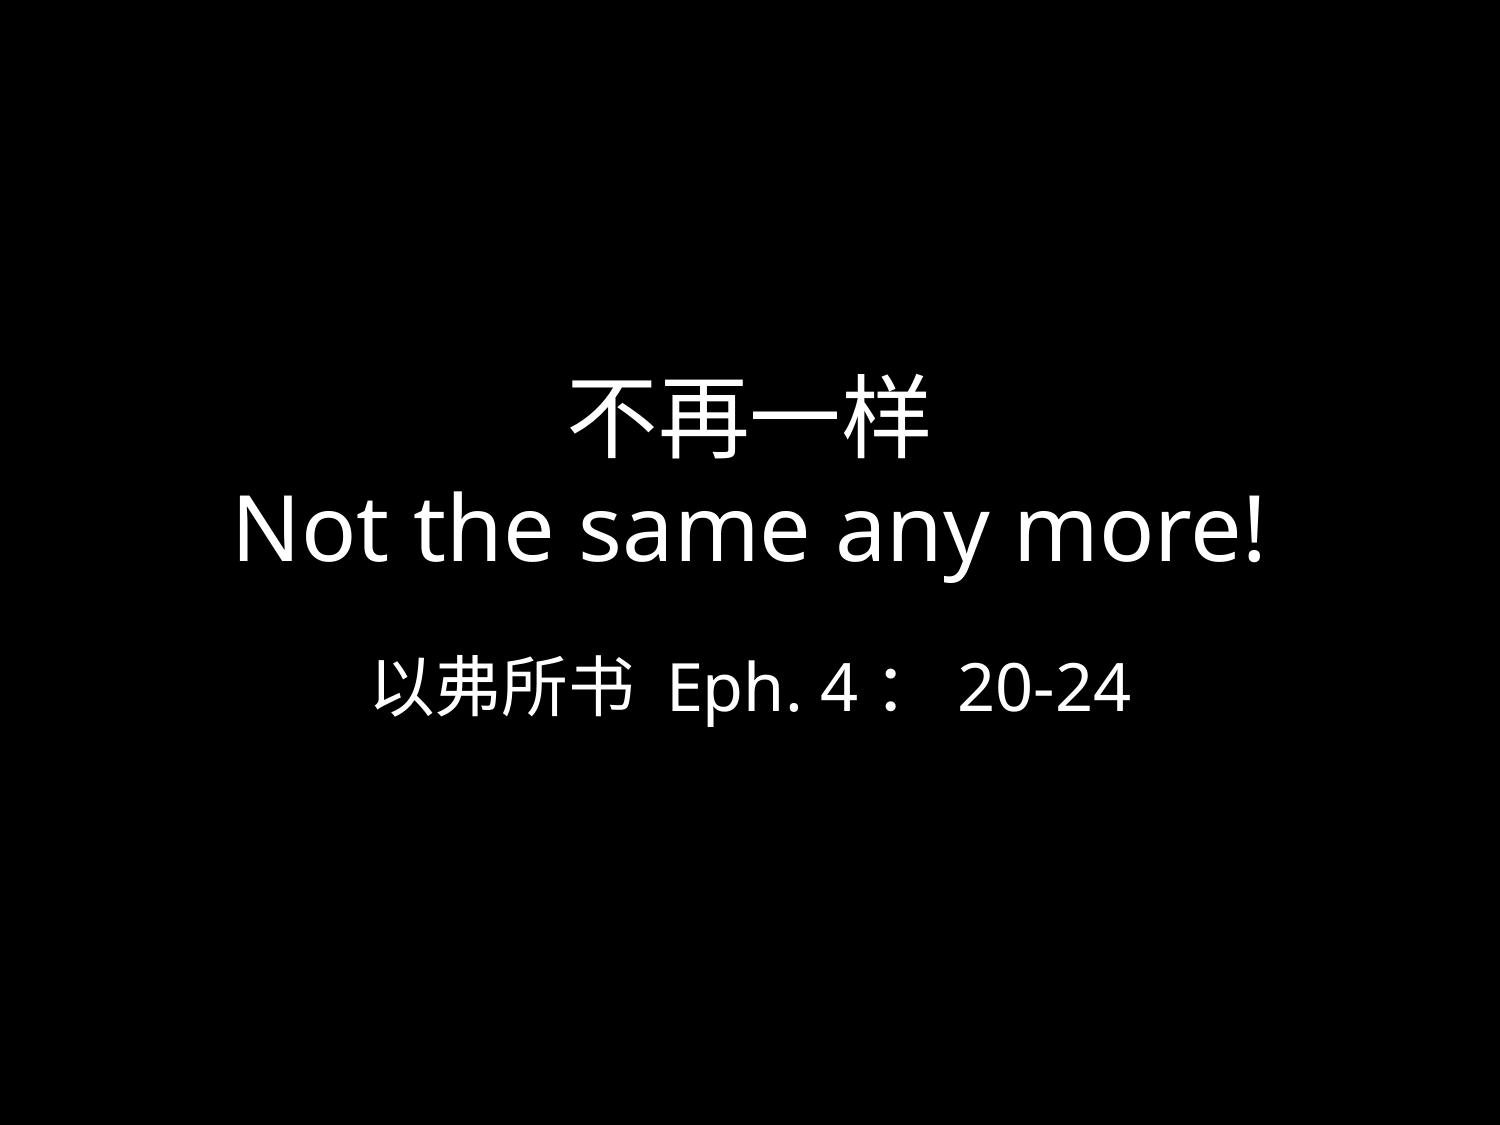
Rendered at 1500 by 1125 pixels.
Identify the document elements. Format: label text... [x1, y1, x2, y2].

subtitle 以弗所书 Eph. 4：20-24 [225, 637, 1275, 925]
title 不再一样 Not the same any more! [112, 349, 1388, 591]
